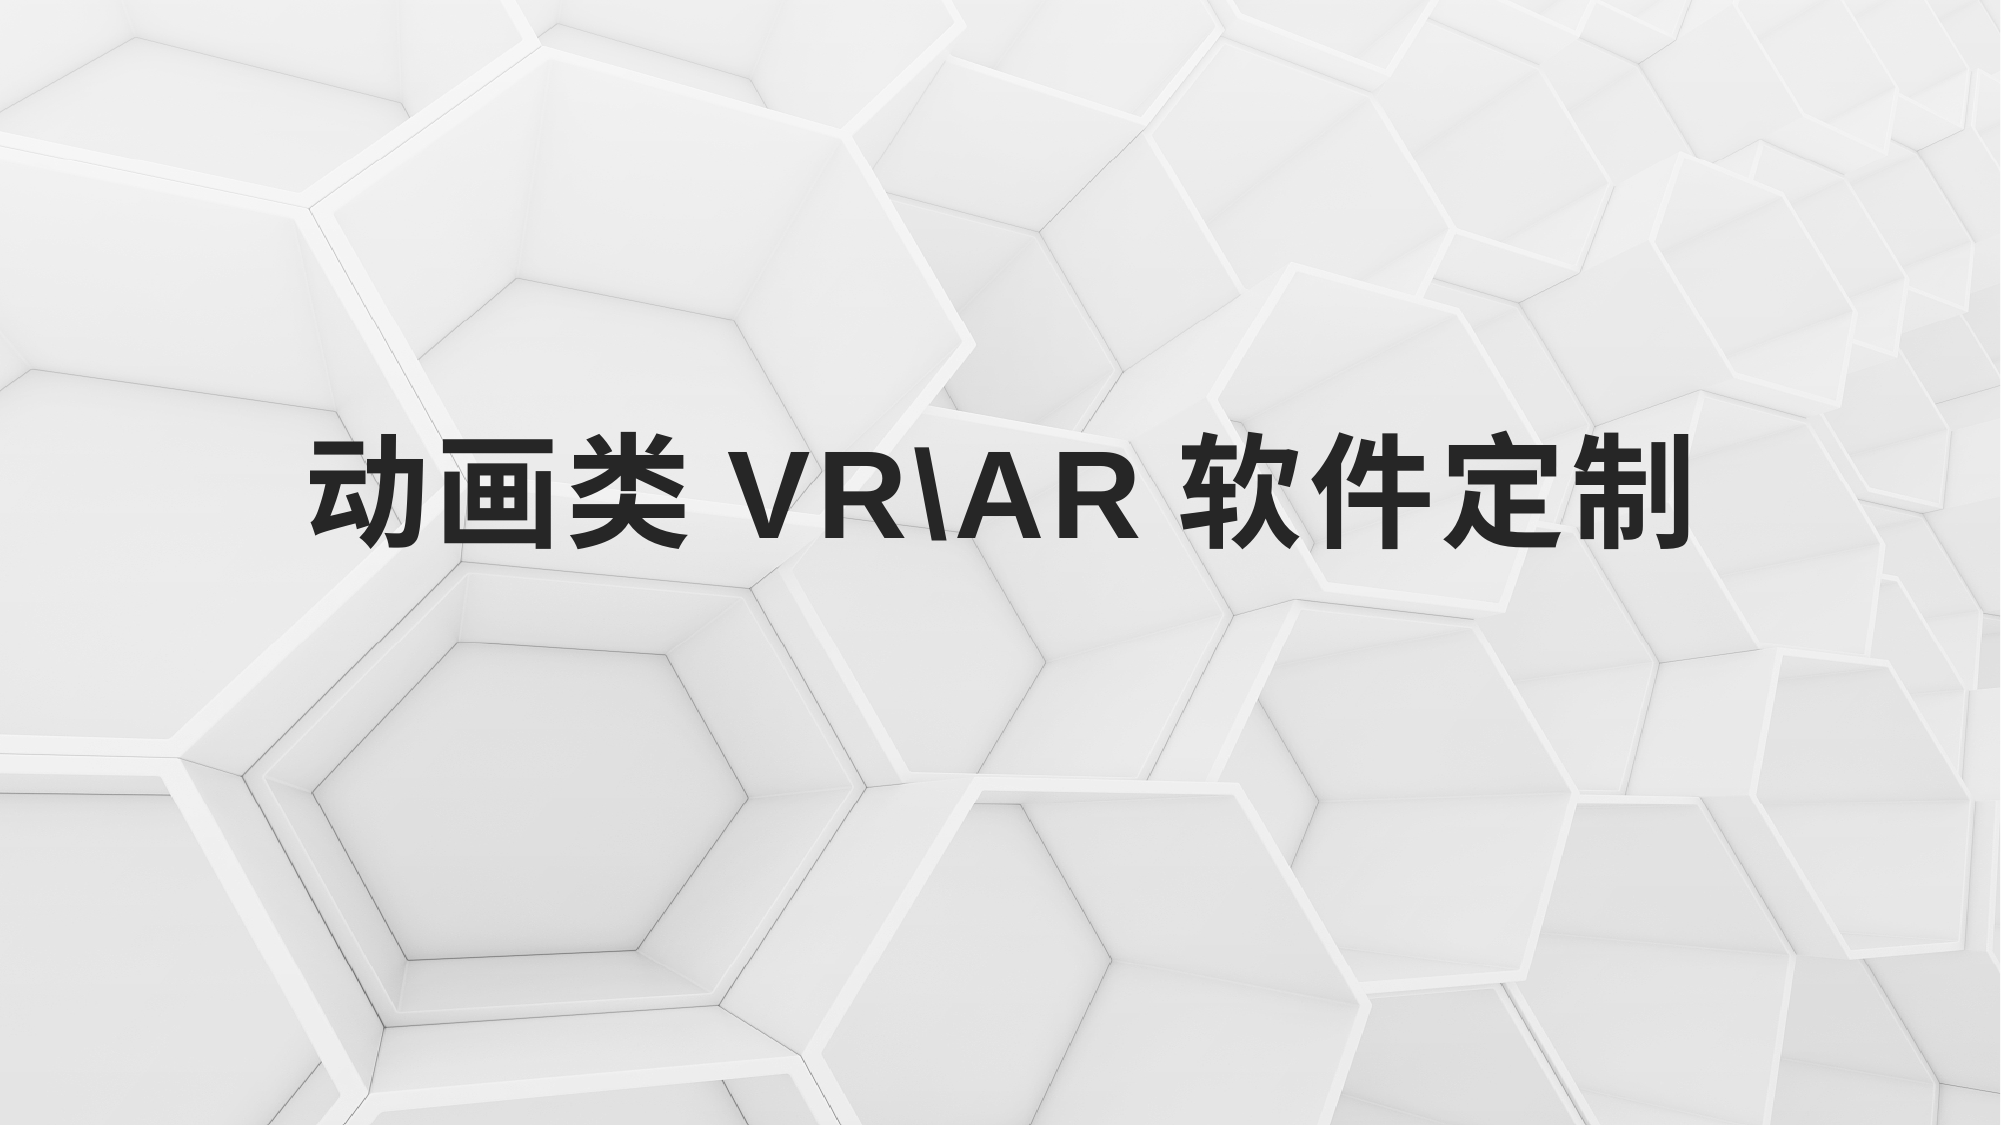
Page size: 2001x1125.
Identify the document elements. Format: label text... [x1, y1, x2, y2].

text_box [0, 0, 2000, 1125]
title 动画类VR\AR软件定制 [196, 149, 1805, 572]
